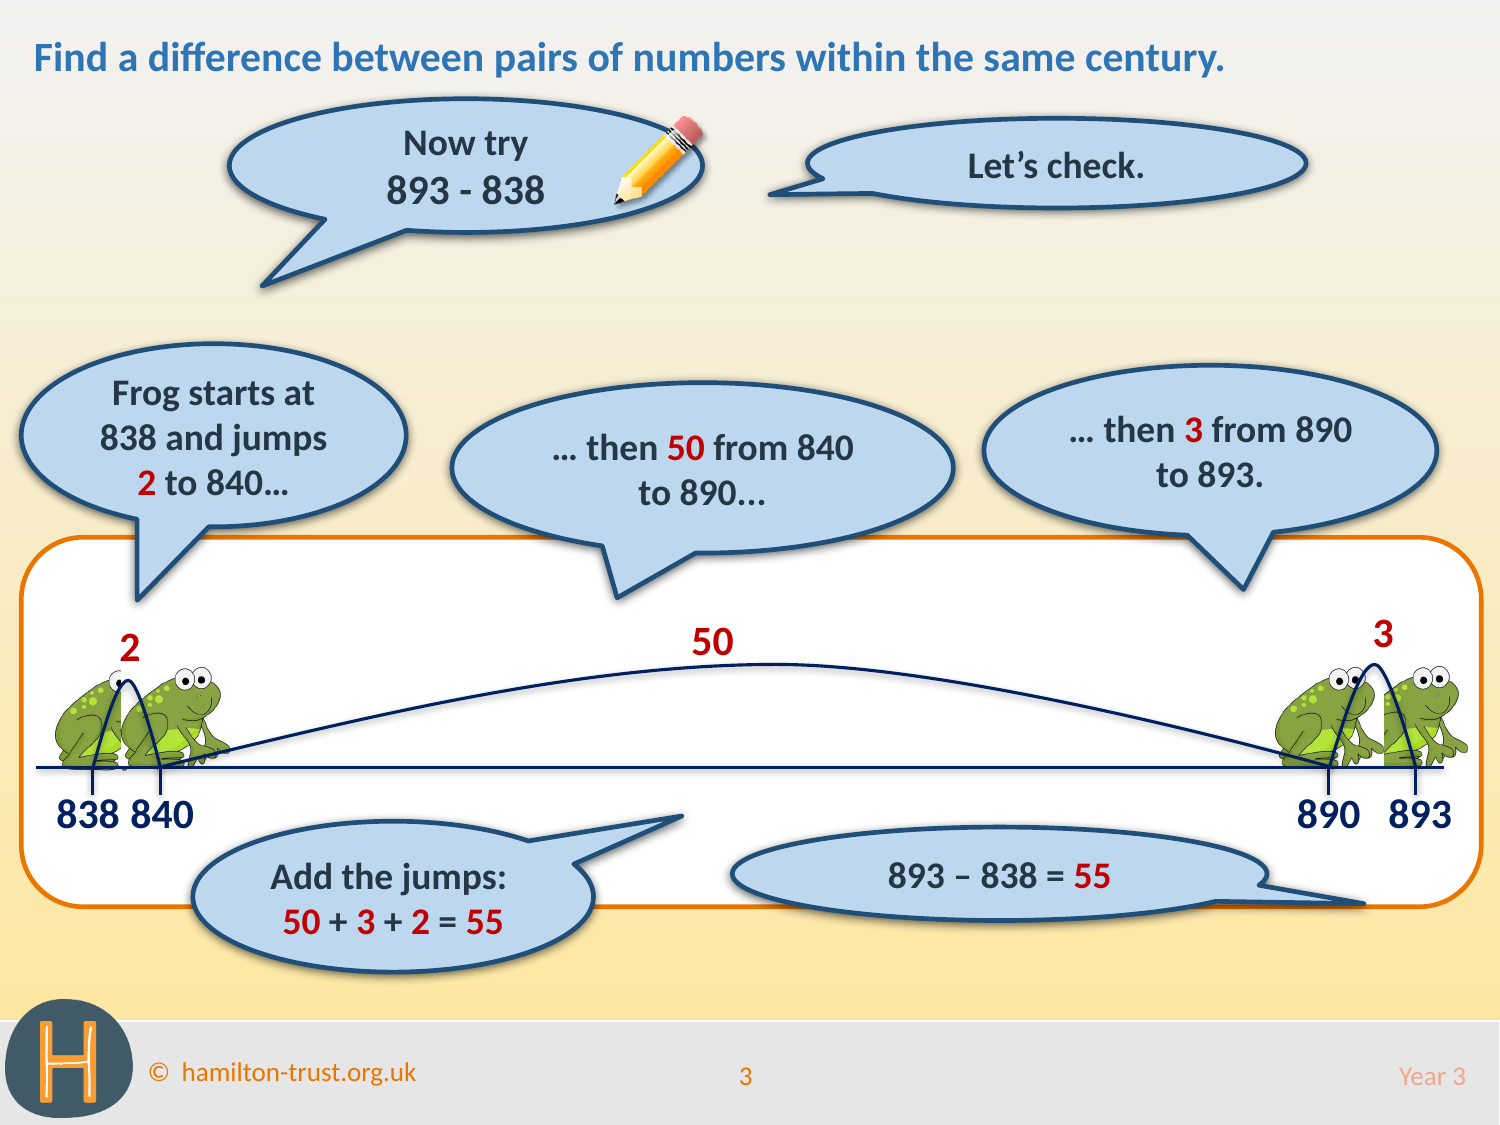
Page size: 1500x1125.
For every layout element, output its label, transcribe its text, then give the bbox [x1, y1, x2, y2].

picture [5, 999, 133, 1118]
text_box … then 50 from 840 to 890... [451, 382, 954, 598]
text_box [20, 536, 614, 908]
text_box Let’s check. [769, 118, 1307, 208]
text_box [156, 606, 1500, 846]
text_box 893 – 838 = 55 [732, 846, 1364, 921]
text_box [92, 612, 156, 846]
text_box [623, 536, 1483, 606]
text_box … then 3 from 890 to 893. [983, 365, 1437, 590]
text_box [1329, 598, 1416, 768]
footer Year 3 [870, 1044, 1482, 1105]
text_box Frog starts at 838 and jumps 2 to 840… [21, 343, 407, 601]
text_box 838 [29, 779, 92, 845]
picture [55, 669, 92, 767]
text_box [1238, 846, 1483, 908]
text_box [591, 846, 764, 908]
text_box Add the jumps: 50 + 3 + 2 = 55 [192, 846, 615, 973]
text_box Find a difference between pairs of numbers within the same century. [19, 22, 1485, 88]
slide_number 3 [686, 1044, 805, 1105]
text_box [229, 98, 713, 233]
